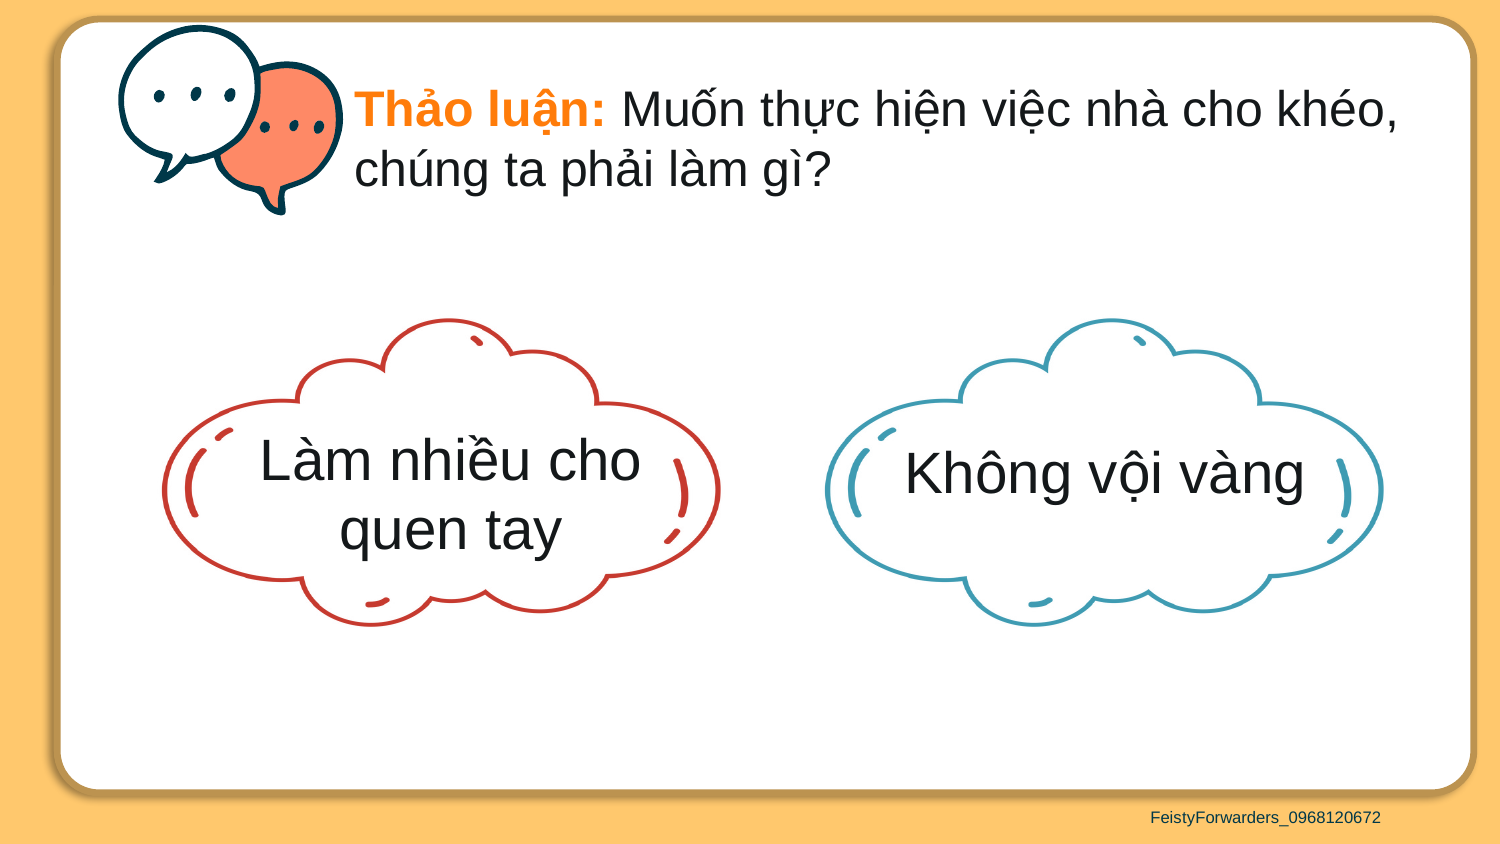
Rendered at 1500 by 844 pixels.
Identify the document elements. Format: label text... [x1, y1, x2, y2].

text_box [816, 309, 1395, 633]
text_box Thảo luận: Muốn thực hiện việc nhà cho khéo, chúng ta phải làm gì? [349, 69, 1471, 204]
picture [1317, 811, 1325, 823]
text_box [115, 24, 344, 216]
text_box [153, 309, 733, 633]
picture [1233, 814, 1240, 820]
picture [1182, 812, 1188, 821]
picture [1248, 811, 1254, 823]
picture [1187, 818, 1193, 826]
picture [1337, 811, 1342, 820]
